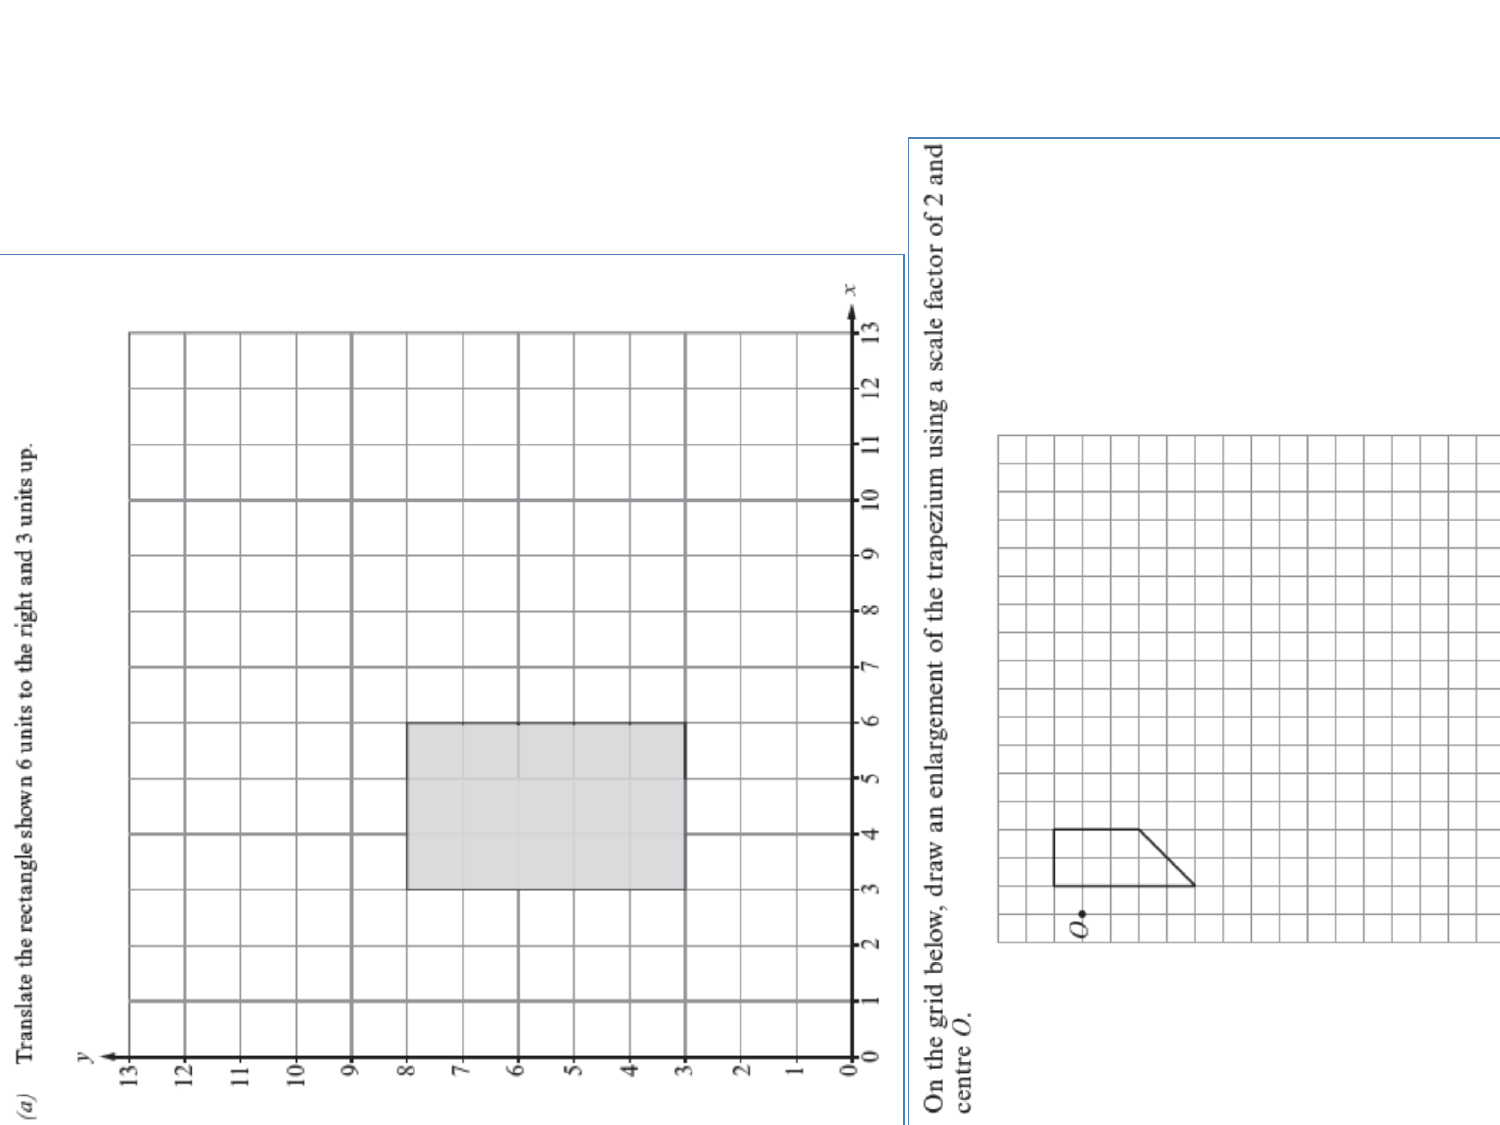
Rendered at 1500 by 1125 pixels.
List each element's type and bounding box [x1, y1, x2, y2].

picture [0, 140, 1500, 1125]
